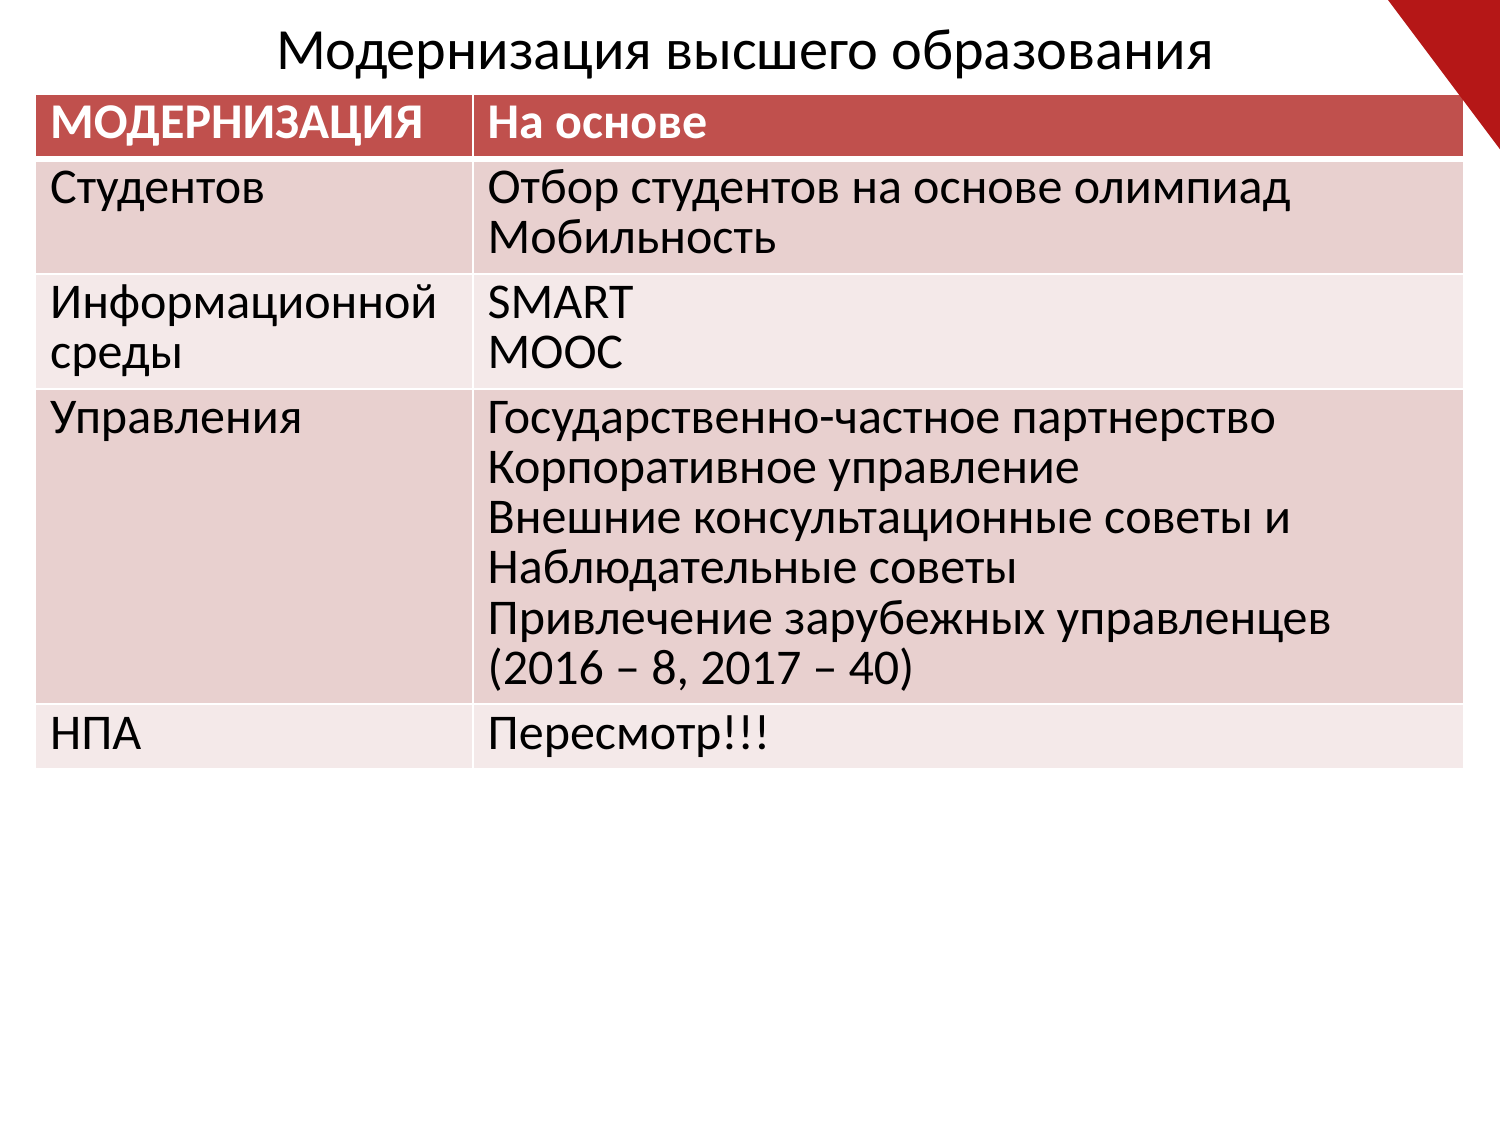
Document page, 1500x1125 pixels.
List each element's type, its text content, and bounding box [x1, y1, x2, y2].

table_cell НПА [36, 705, 472, 768]
table_cell Пересмотр!!! [474, 705, 1463, 768]
table_cell Управления [36, 390, 472, 703]
table_header На основе [474, 95, 1463, 156]
table_cell Информационной среды [36, 275, 472, 388]
text_box [1386, 0, 1500, 152]
table_cell Государственно-частное партнерство Корпоративное управление Внешние консультационные советы и Наблюдательные советы Привлечение зарубежных управленцев (2016 – 8, 2017 – 40) [474, 390, 1463, 703]
title Модернизация высшего образования [70, 0, 1421, 93]
table_cell SMART МООС [474, 275, 1463, 388]
table_cell Отбор студентов на основе олимпиад Мобильность [474, 162, 1463, 273]
table_header МОДЕРНИЗАЦИЯ [36, 95, 472, 156]
table_cell Студентов [36, 162, 472, 273]
